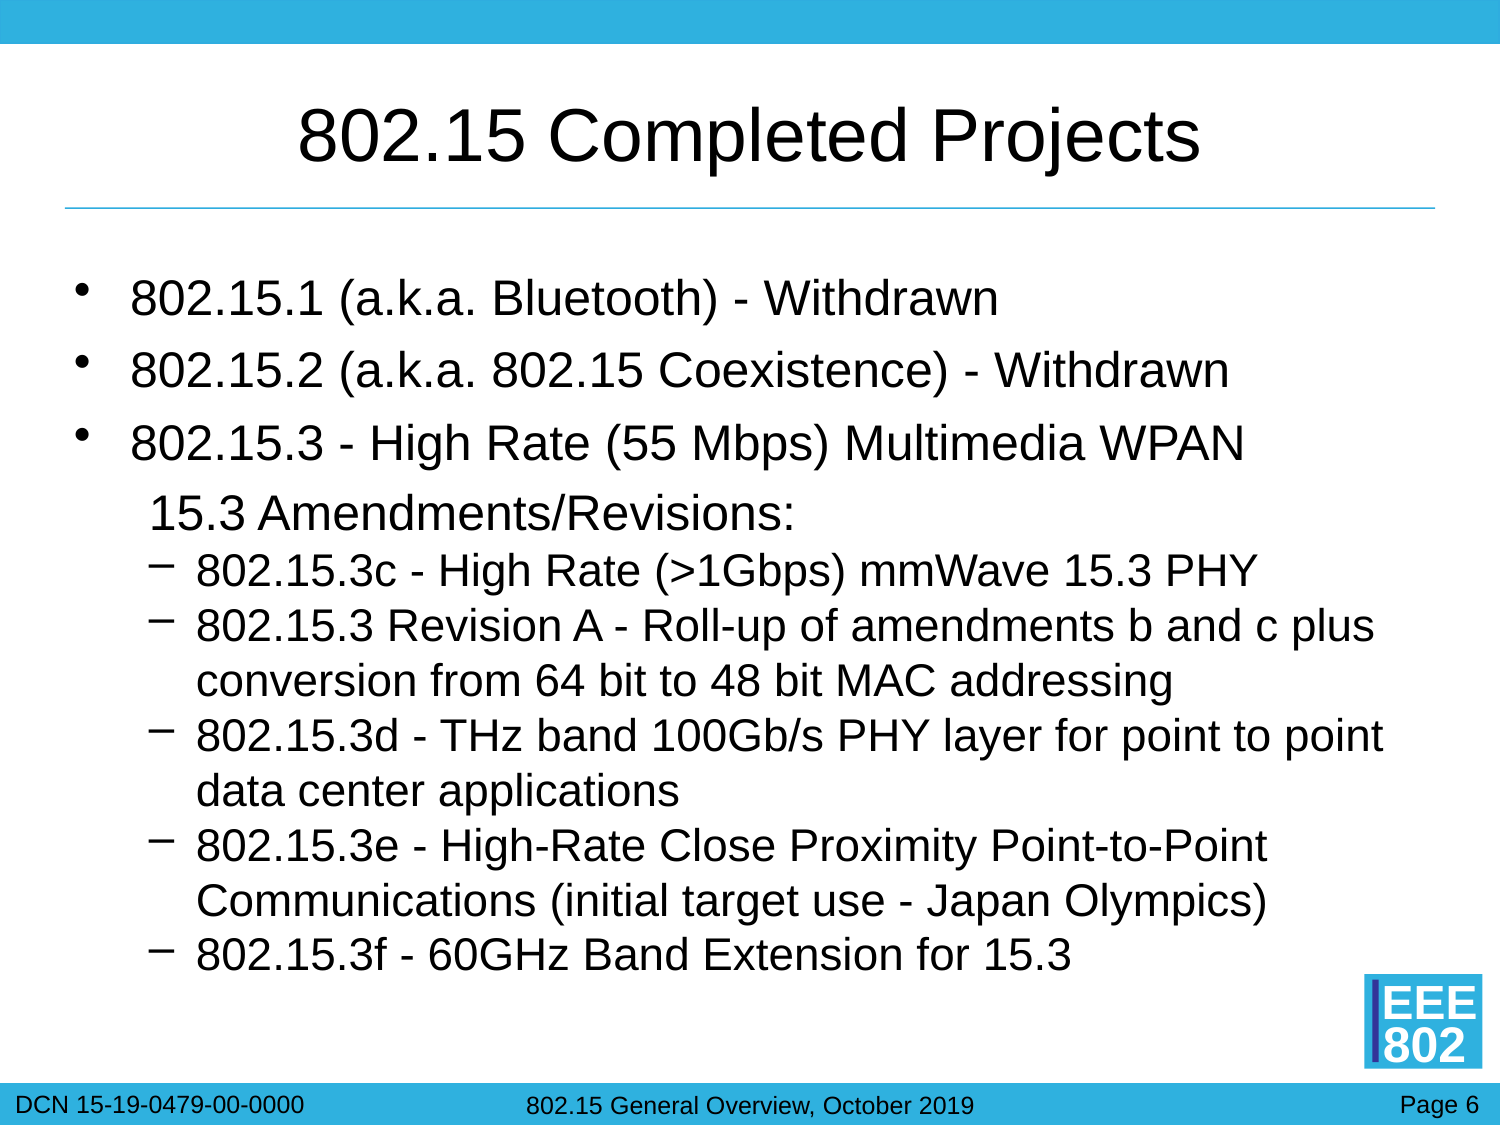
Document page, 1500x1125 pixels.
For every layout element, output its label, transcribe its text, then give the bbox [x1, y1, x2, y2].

list 802.15.1 (a.k.a. Bluetooth) - Withdrawn 802.15.2 (a.k.a. 802.15 Coexistence) - Withdrawn 802.15.3 - High Rate (55 Mbps) Multimedia WPAN 15.3 Amendments/Revisions: 802.15.3c - High Rate (>1Gbps) mmWave 15.3 PHY 802.15.3 Revision A - Roll-up of amendments b and c plus conversion from 64 bit to 48 bit MAC addressing 802.15.3d - THz band 100Gb/s PHY layer for point to point data center applications 802.15.3e - High-Rate Close Proximity Point-to-Point Communications (initial target use - Japan Olympics) 802.15.3f - 60GHz Band Extension for 15.3 [58, 257, 1442, 1071]
title 802.15 Completed Projects [75, 66, 1425, 197]
